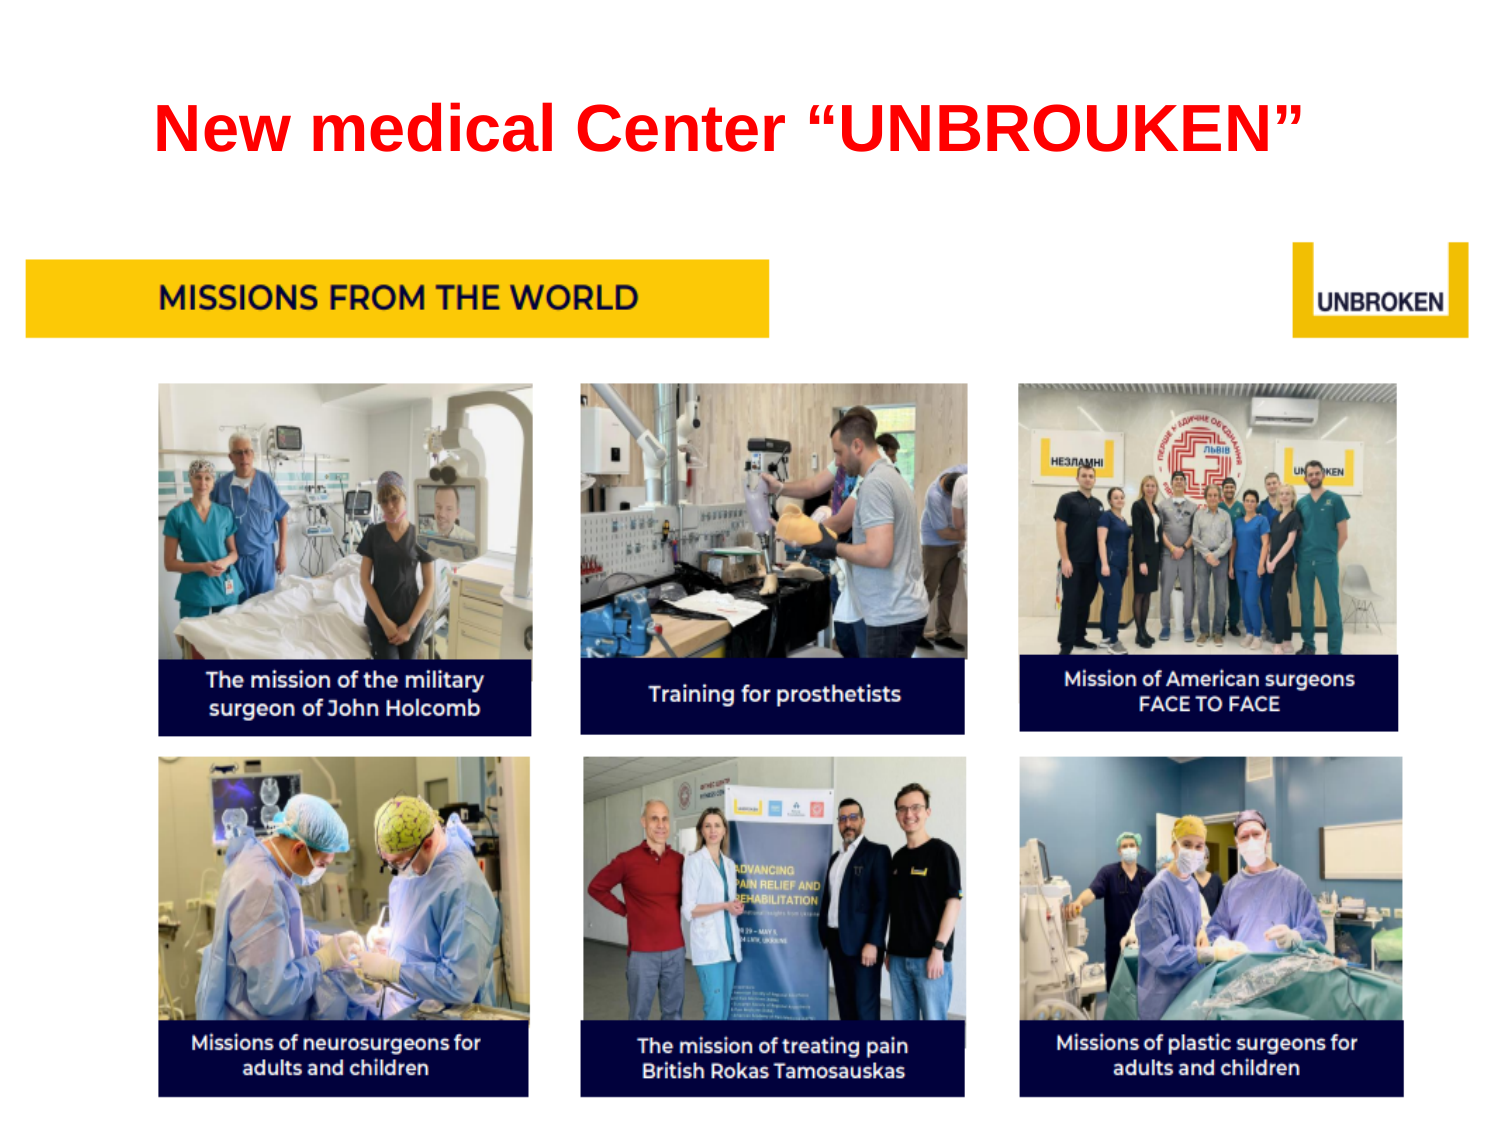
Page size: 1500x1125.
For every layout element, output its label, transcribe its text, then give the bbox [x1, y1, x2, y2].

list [25, 206, 1500, 1124]
title New medical Center “UNBROUKEN” [64, 30, 1415, 205]
